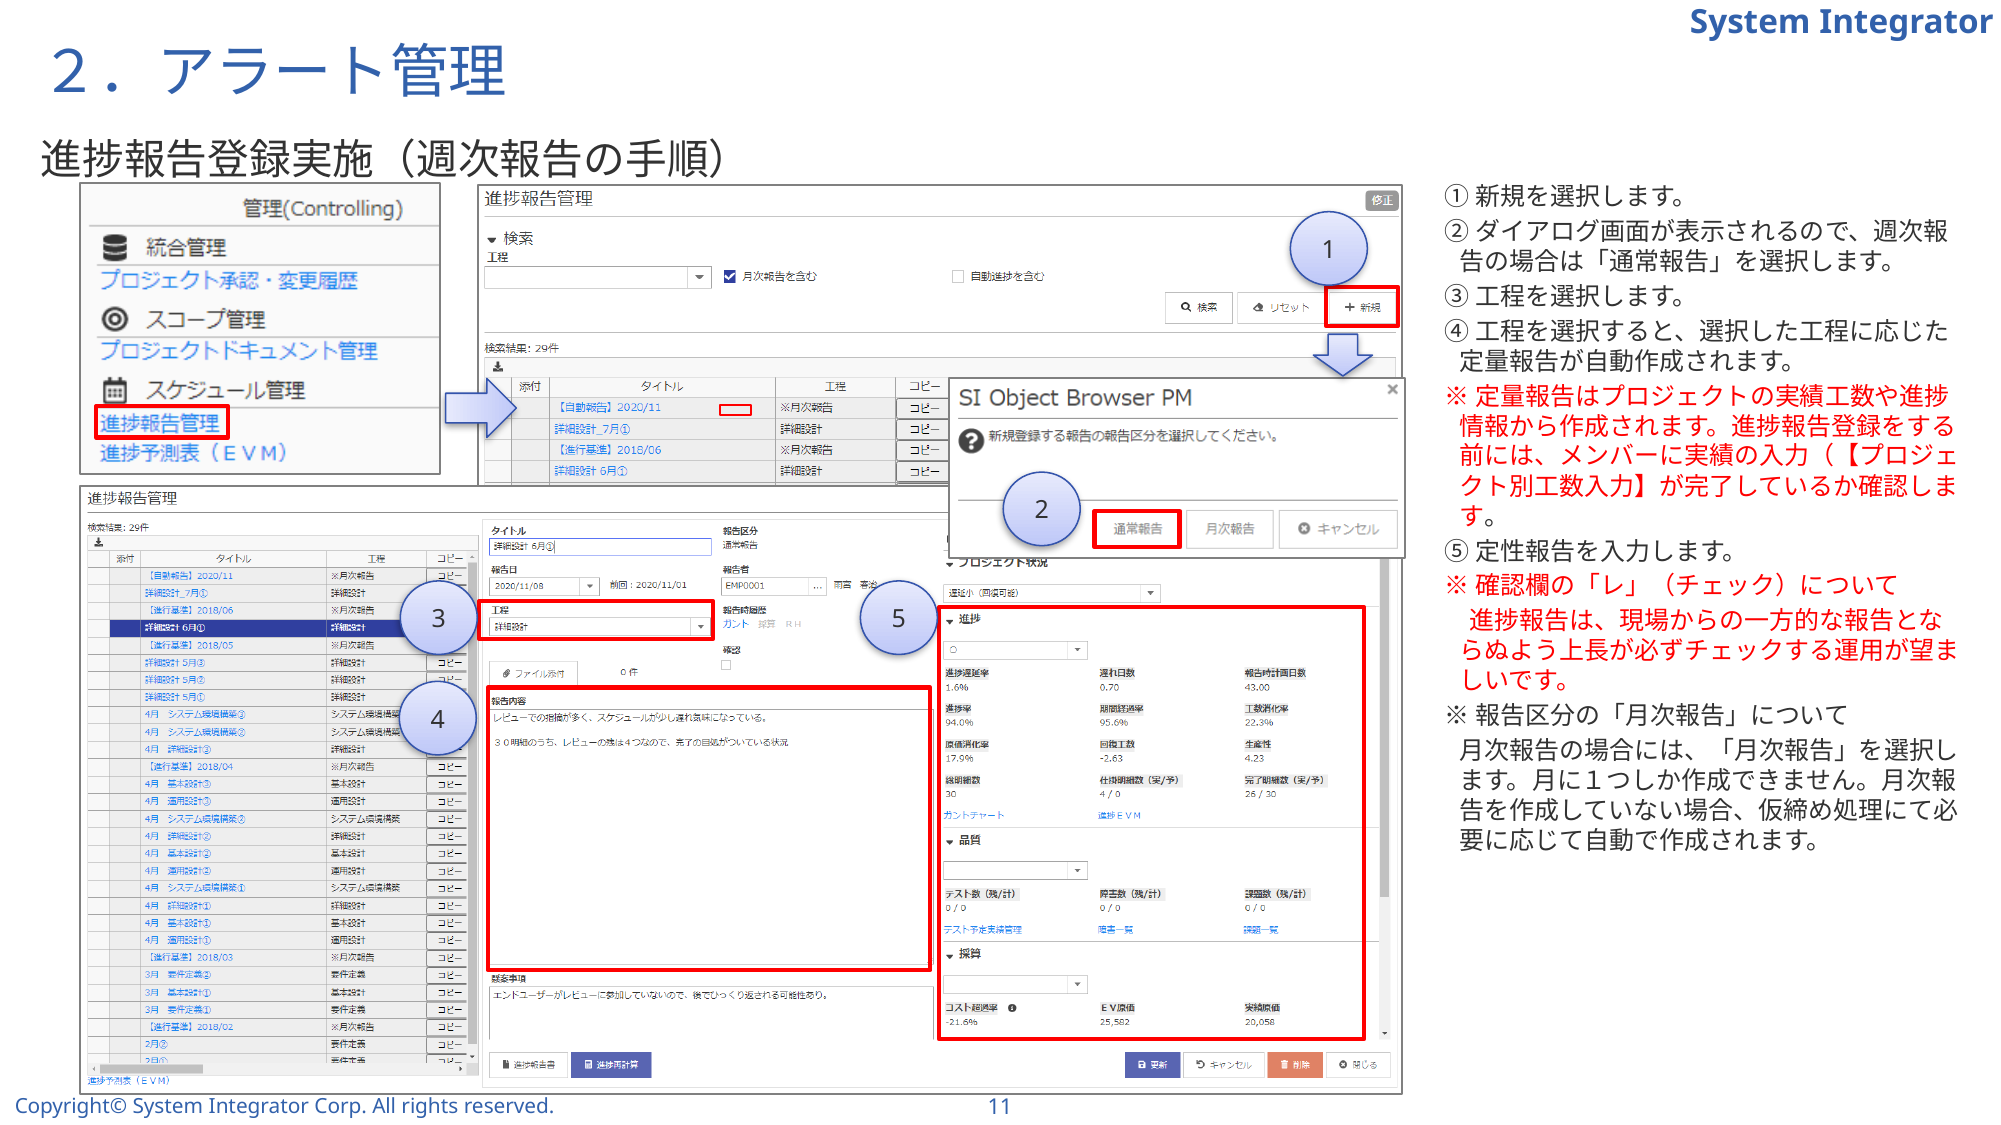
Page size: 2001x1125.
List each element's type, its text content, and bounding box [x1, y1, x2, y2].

picture [80, 183, 439, 473]
text_box ①新規を選択します。 ②ダイアログ画面が表示されるので、週次報告の場合は「通常報告」を選択します。 ③工程を選択します。 ④工程を選択すると、選択した工程に応じた定量報告が自動作成されます。 ※定量報告はプロジェクトの実績工数や進捗情報から作成されます。進捗報告登録をする前には、メンバーに実績の入力（【プロジェクト別工数入力】が完了しているか確認します。 ⑤定性報告を入力します。 ※確認欄の「レ」（チェック）について 進捗報告は、現場からの一方的な報告とならぬよう上長が必ずチェックする運用が望ましいです。 ※報告区分の「月次報告」について 月次報告の場合には、「月次報告」を選択します。月に１つしか作成できません。月次報告を作成していない場合、仮締め処理にて必要に応じて自動で作成されます。 [1429, 172, 1982, 989]
picture [80, 185, 1405, 1094]
list 進捗報告登録実施（週次報告の手順） [25, 125, 1975, 244]
title ２．アラート管理 [25, 42, 1975, 95]
text_box [445, 392, 474, 424]
